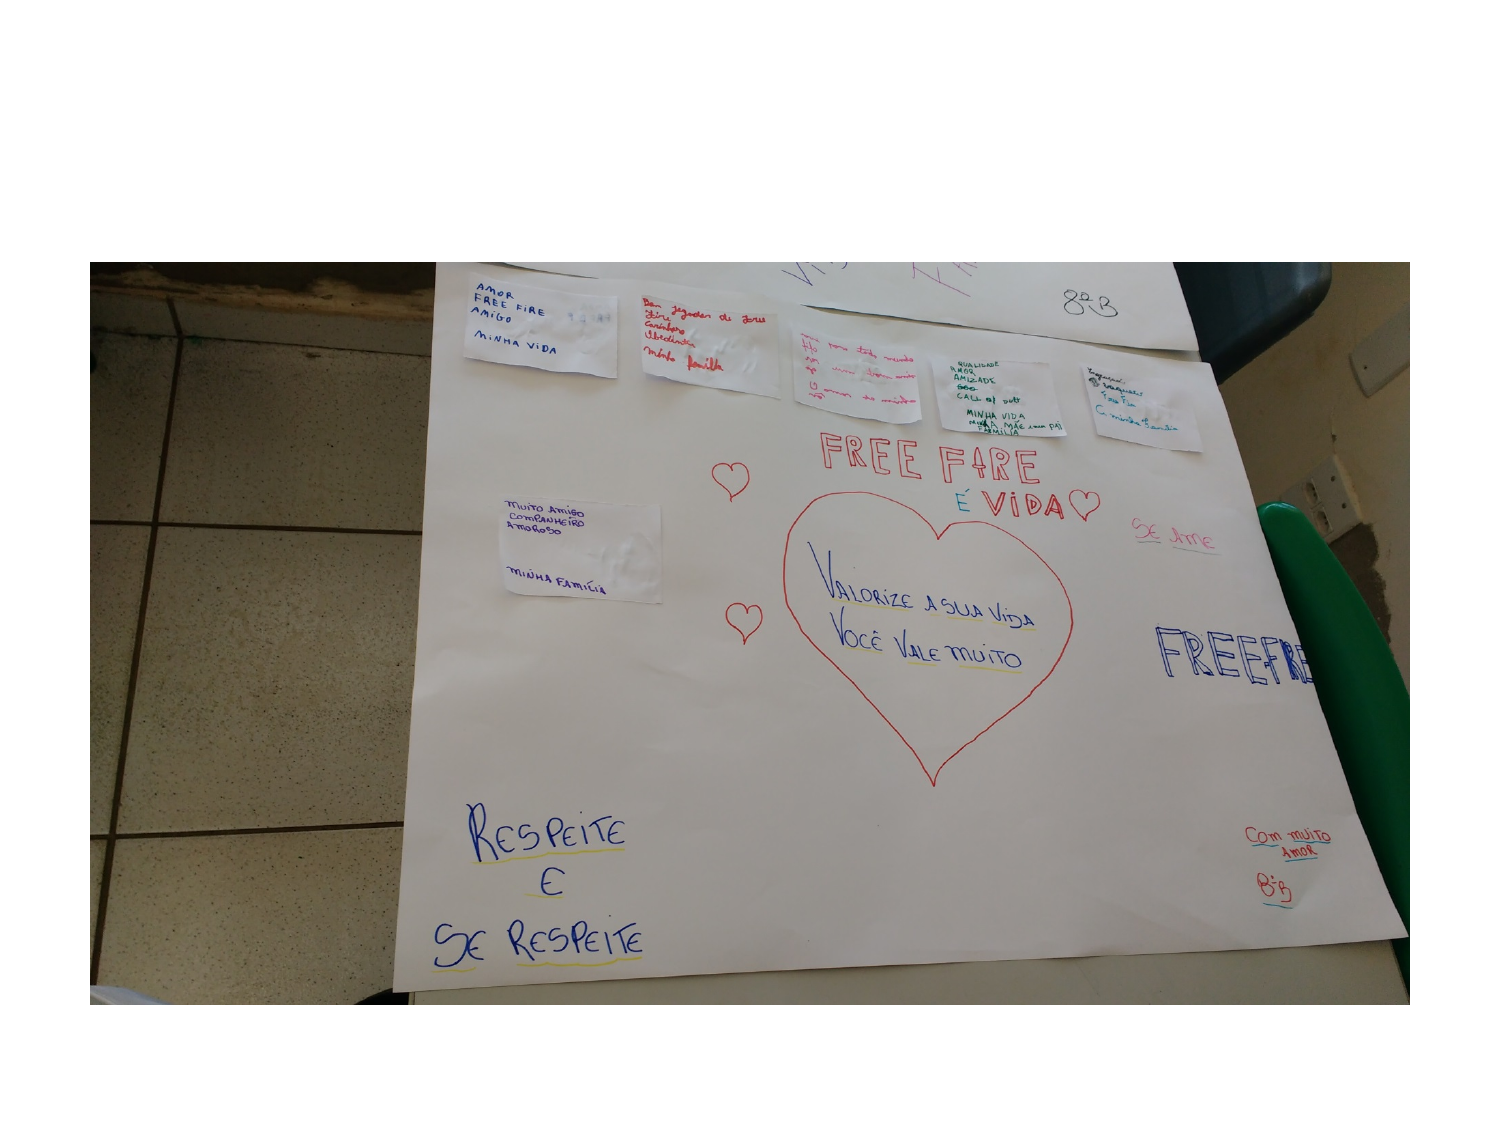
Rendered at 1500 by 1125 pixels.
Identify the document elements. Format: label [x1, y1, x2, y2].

list [89, 262, 1411, 1006]
